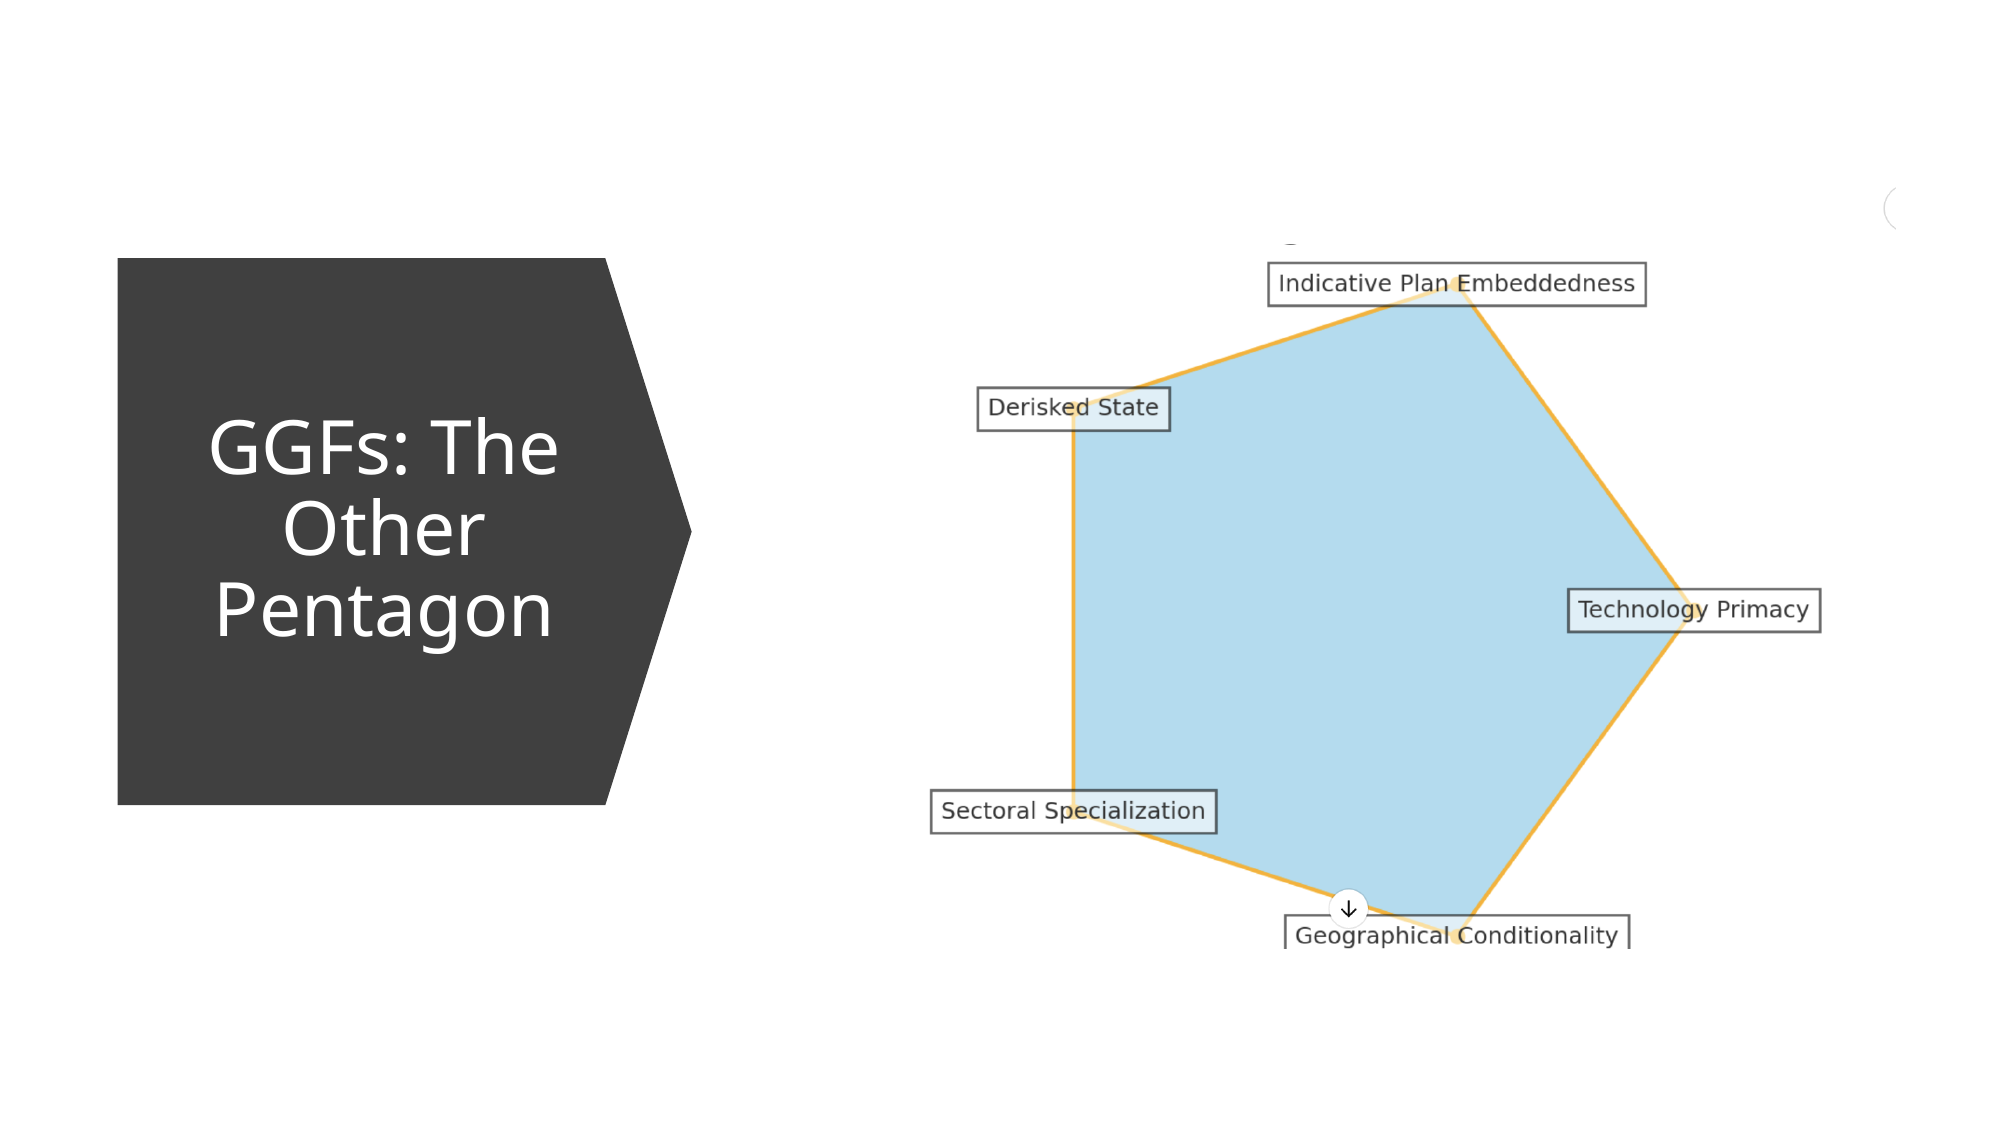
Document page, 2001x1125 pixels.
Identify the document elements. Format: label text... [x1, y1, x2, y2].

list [783, 175, 1897, 950]
text_box [116, 256, 694, 807]
title GGFs: The Other Pentagon [168, 322, 601, 741]
